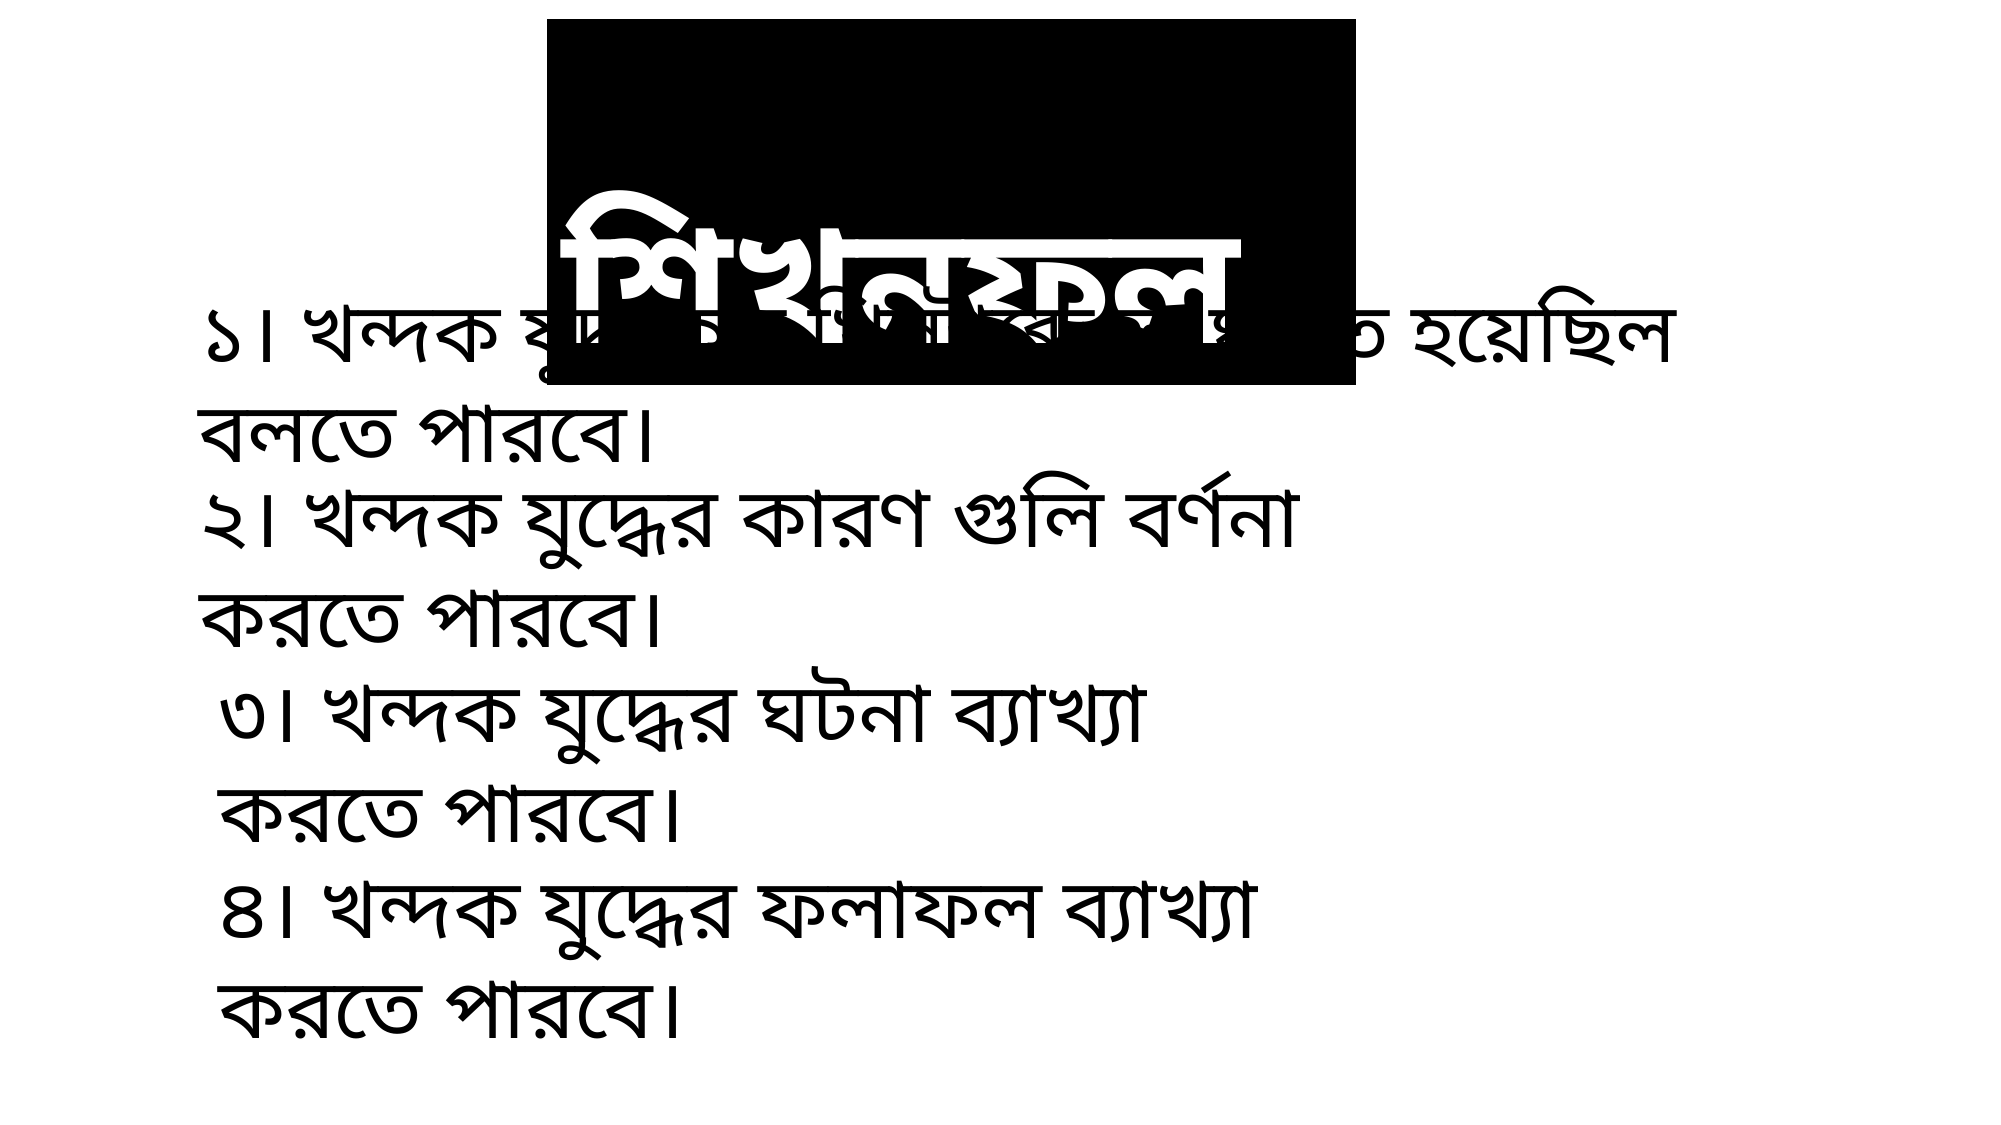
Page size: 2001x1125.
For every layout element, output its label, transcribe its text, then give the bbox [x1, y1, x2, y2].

text_box ১। খন্দক যুদ্ধ কত খ্রিস্টাব্দে সংঘটিত হয়েছিল বলতে পারবে। [183, 271, 1713, 487]
text_box শিখনফল [547, 19, 1356, 271]
text_box ৪। খন্দক যুদ্ধের ফলাফল ব্যাখ্যা করতে পারবে। [203, 847, 1437, 1063]
text_box ২। খন্দক যুদ্ধের কারণ গুলি বর্ণনা করতে পারবে। [184, 457, 1529, 672]
text_box ৩। খন্দক যুদ্ধের ঘটনা ব্যাখ্যা করতে পারবে। [203, 652, 1367, 847]
